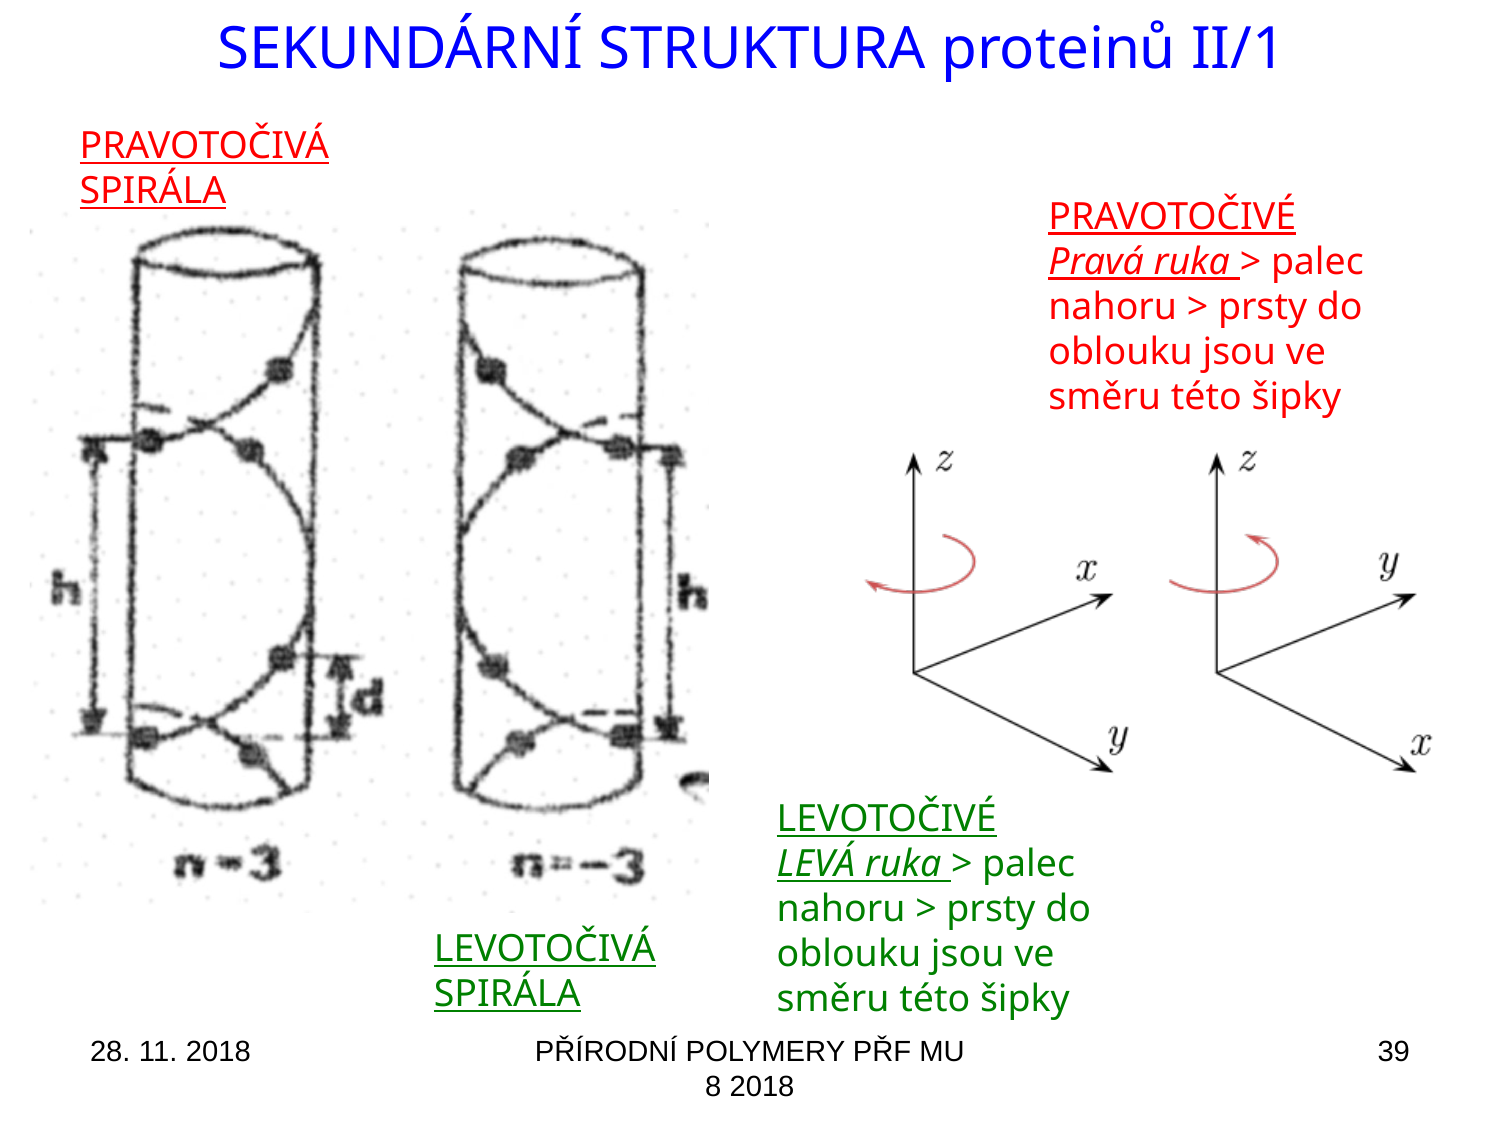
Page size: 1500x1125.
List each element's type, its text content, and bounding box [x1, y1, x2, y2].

text_box PRAVOTOČIVÉ Pravá ruka > palec nahoru > prsty do oblouku jsou ve směru této šipky [1033, 184, 1459, 419]
slide_number 28. 11. 2018 [74, 1024, 426, 1103]
text_box PRAVOTOČIVÁ SPIRÁLA [64, 113, 420, 219]
picture [16, 209, 722, 912]
title SEKUNDÁRNÍ STRUKTURA proteinů II/1 [76, 0, 1427, 91]
footer PŘÍRODNÍ POLYMERY PŘF MU 8 2018 [512, 1024, 988, 1103]
picture [844, 420, 1470, 804]
slide_number 39 [1074, 1024, 1426, 1103]
text_box LEVOTOČIVÁ SPIRÁLA [419, 916, 739, 1022]
text_box LEVOTOČIVÉ LEVÁ ruka > palec nahoru > prsty do oblouku jsou ve směru této šipky [761, 786, 1176, 1027]
